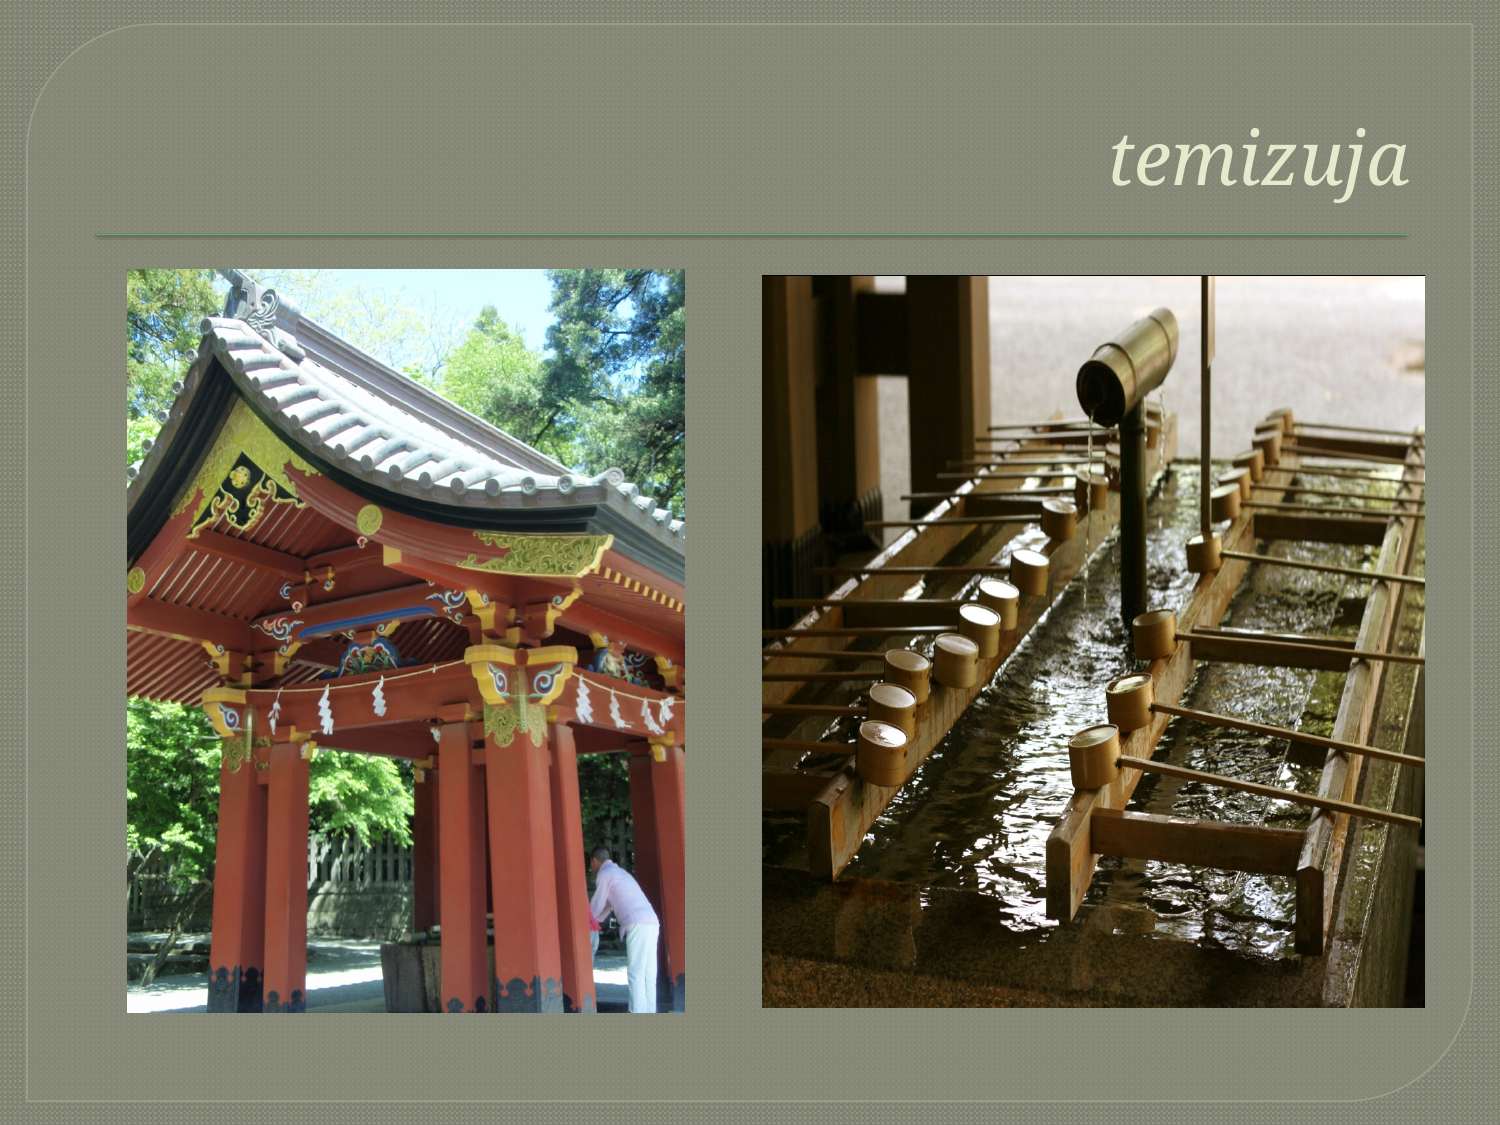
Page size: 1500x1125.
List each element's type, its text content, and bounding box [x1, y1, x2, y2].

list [762, 274, 1426, 1008]
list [127, 269, 685, 1013]
title temizuja [75, 83, 1425, 209]
